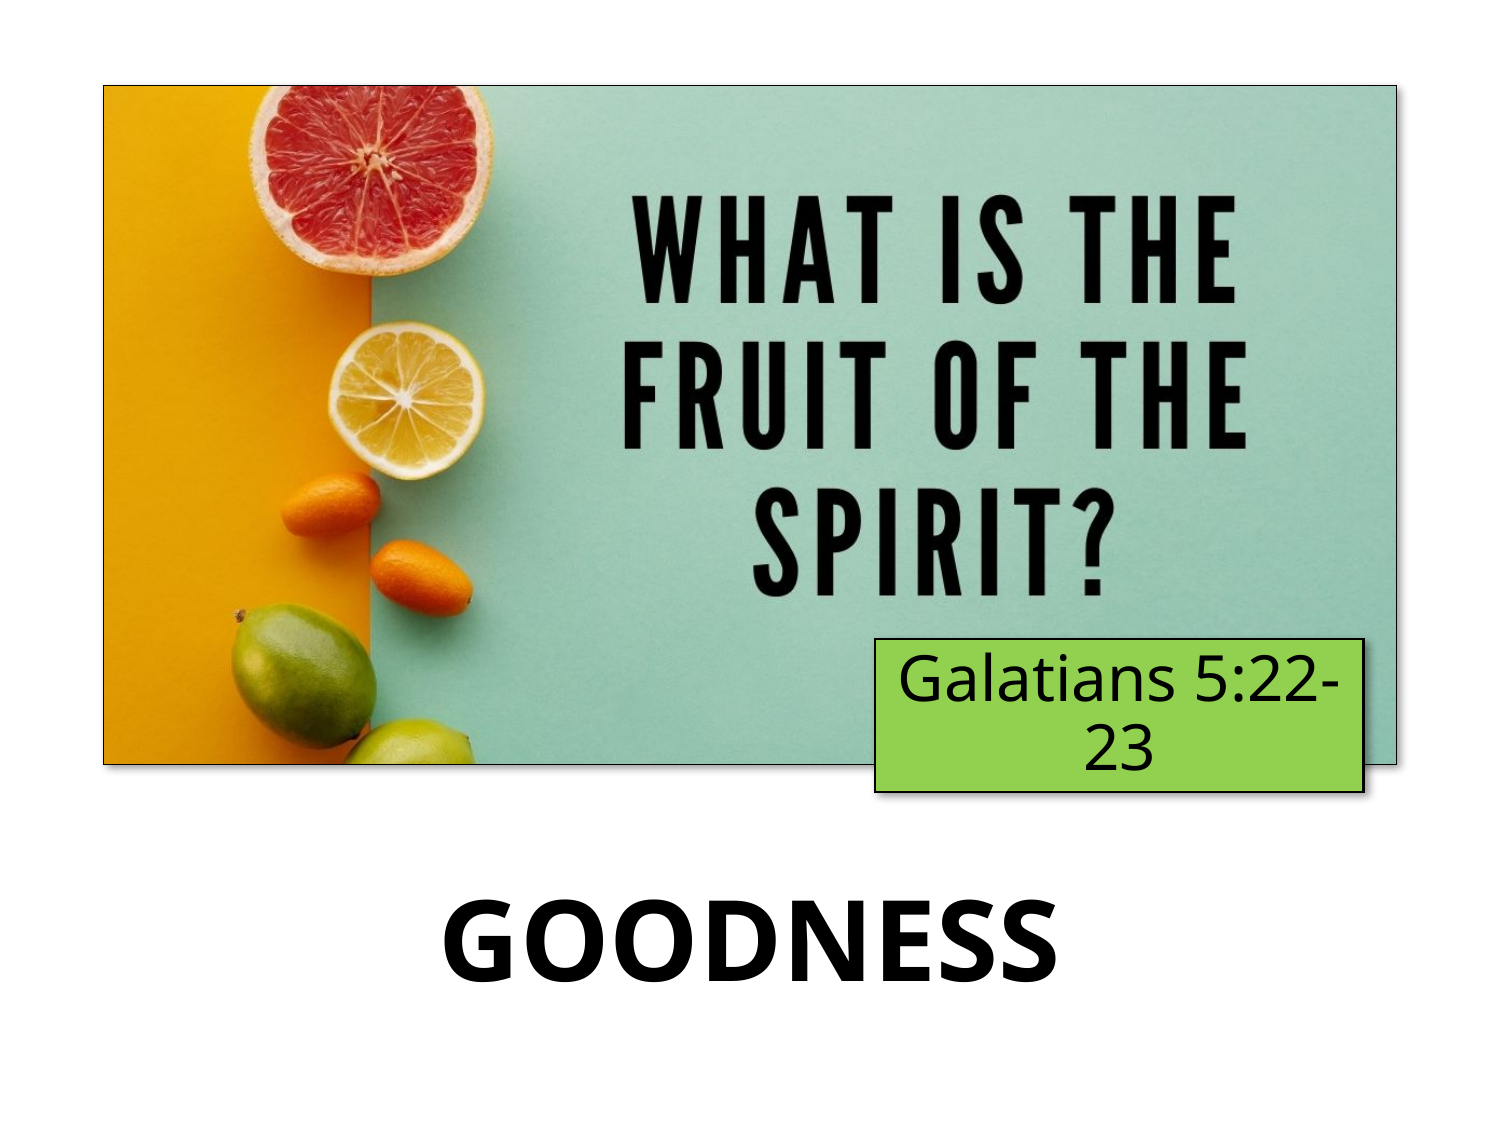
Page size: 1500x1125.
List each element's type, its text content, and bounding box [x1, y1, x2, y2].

title Galatians 5:22-23 [855, 765, 1384, 793]
picture [103, 85, 1397, 765]
list GOODNESS [103, 876, 1397, 1062]
